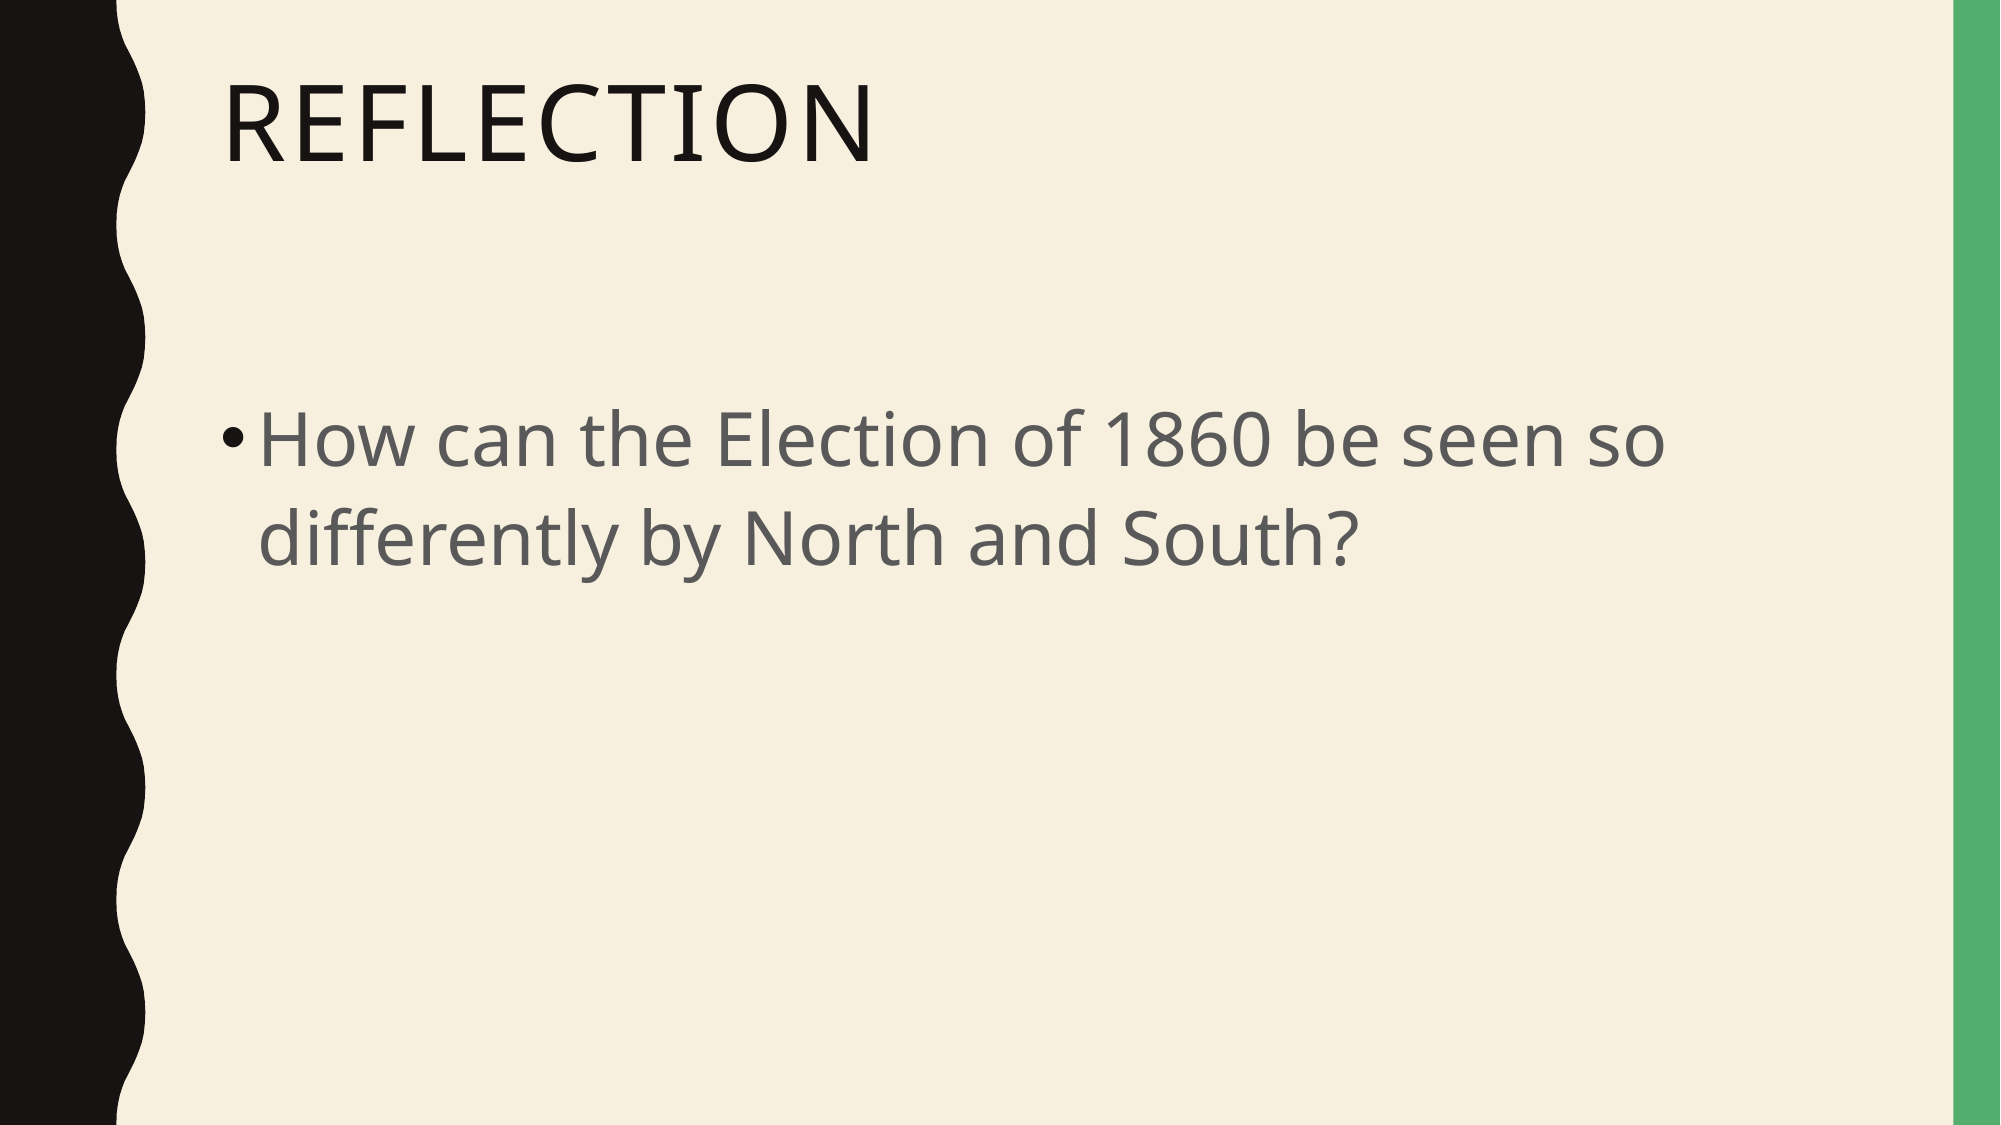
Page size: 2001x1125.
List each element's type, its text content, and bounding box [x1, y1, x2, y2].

list How can the Election of 1860 be seen so differently by North and South? [205, 375, 1875, 965]
title Reflection [205, 62, 1875, 308]
